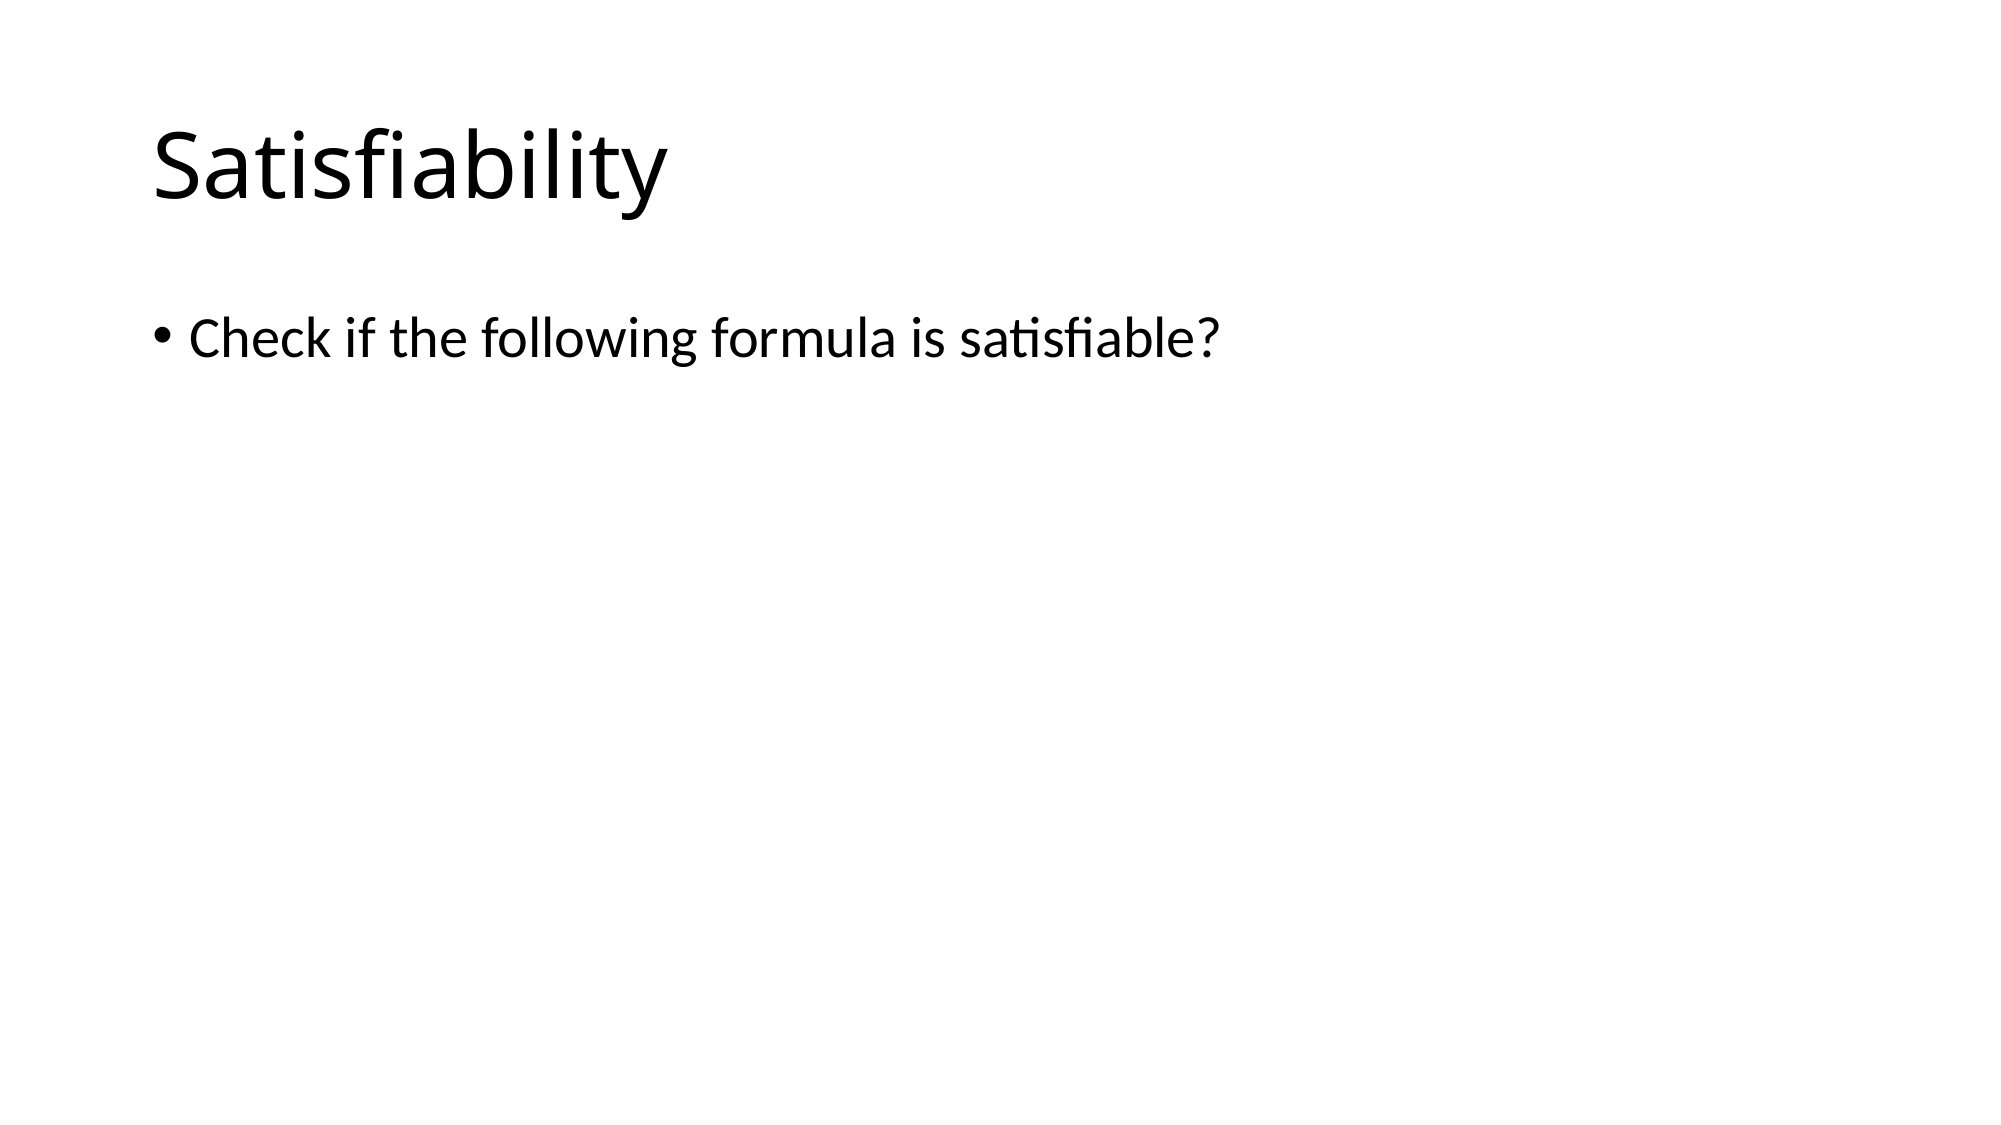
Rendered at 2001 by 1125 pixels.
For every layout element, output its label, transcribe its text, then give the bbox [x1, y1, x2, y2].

title Satisfiability [137, 59, 1863, 278]
